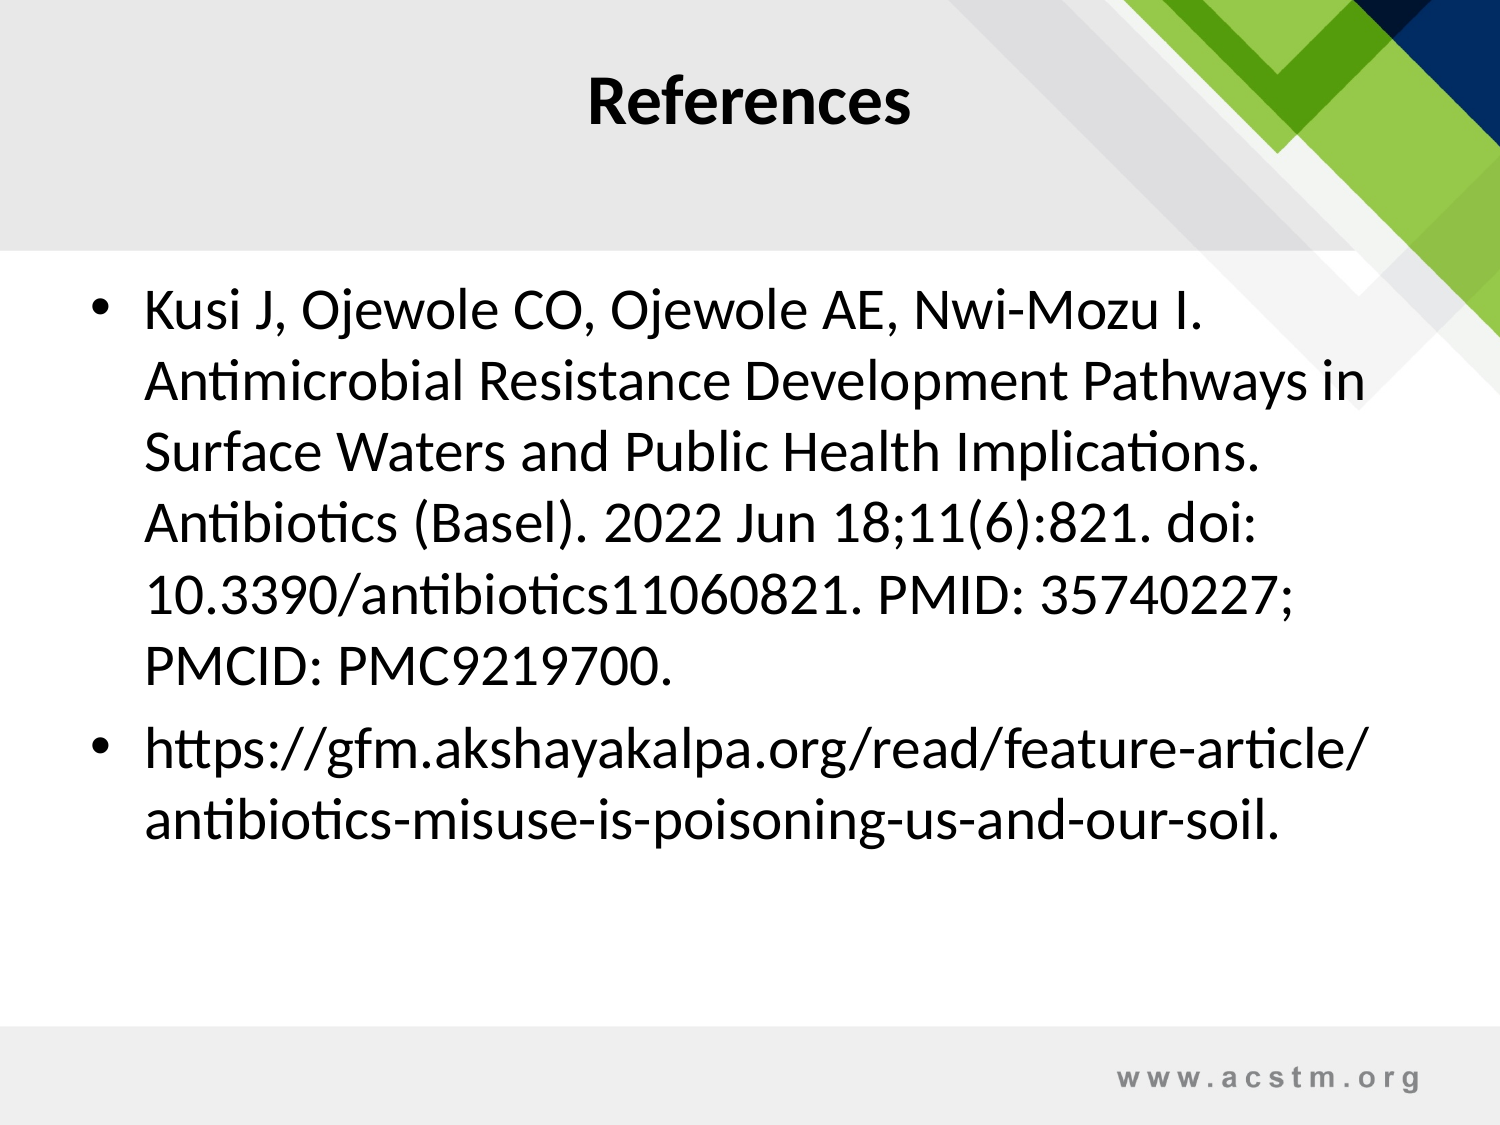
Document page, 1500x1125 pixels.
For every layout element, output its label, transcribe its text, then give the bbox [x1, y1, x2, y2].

picture [0, 0, 1500, 1125]
title References [75, 45, 1425, 233]
list Kusi J, Ojewole CO, Ojewole AE, Nwi-Mozu I. Antimicrobial Resistance Development Pathways in Surface Waters and Public Health Implications. Antibiotics (Basel). 2022 Jun 18;11(6):821. doi: 10.3390/antibiotics11060821. PMID: 35740227; PMCID: PMC9219700. https://gfm.akshayakalpa.org/read/feature-article/antibiotics-misuse-is-poisoning-us-and-our-soil. [75, 262, 1425, 1005]
